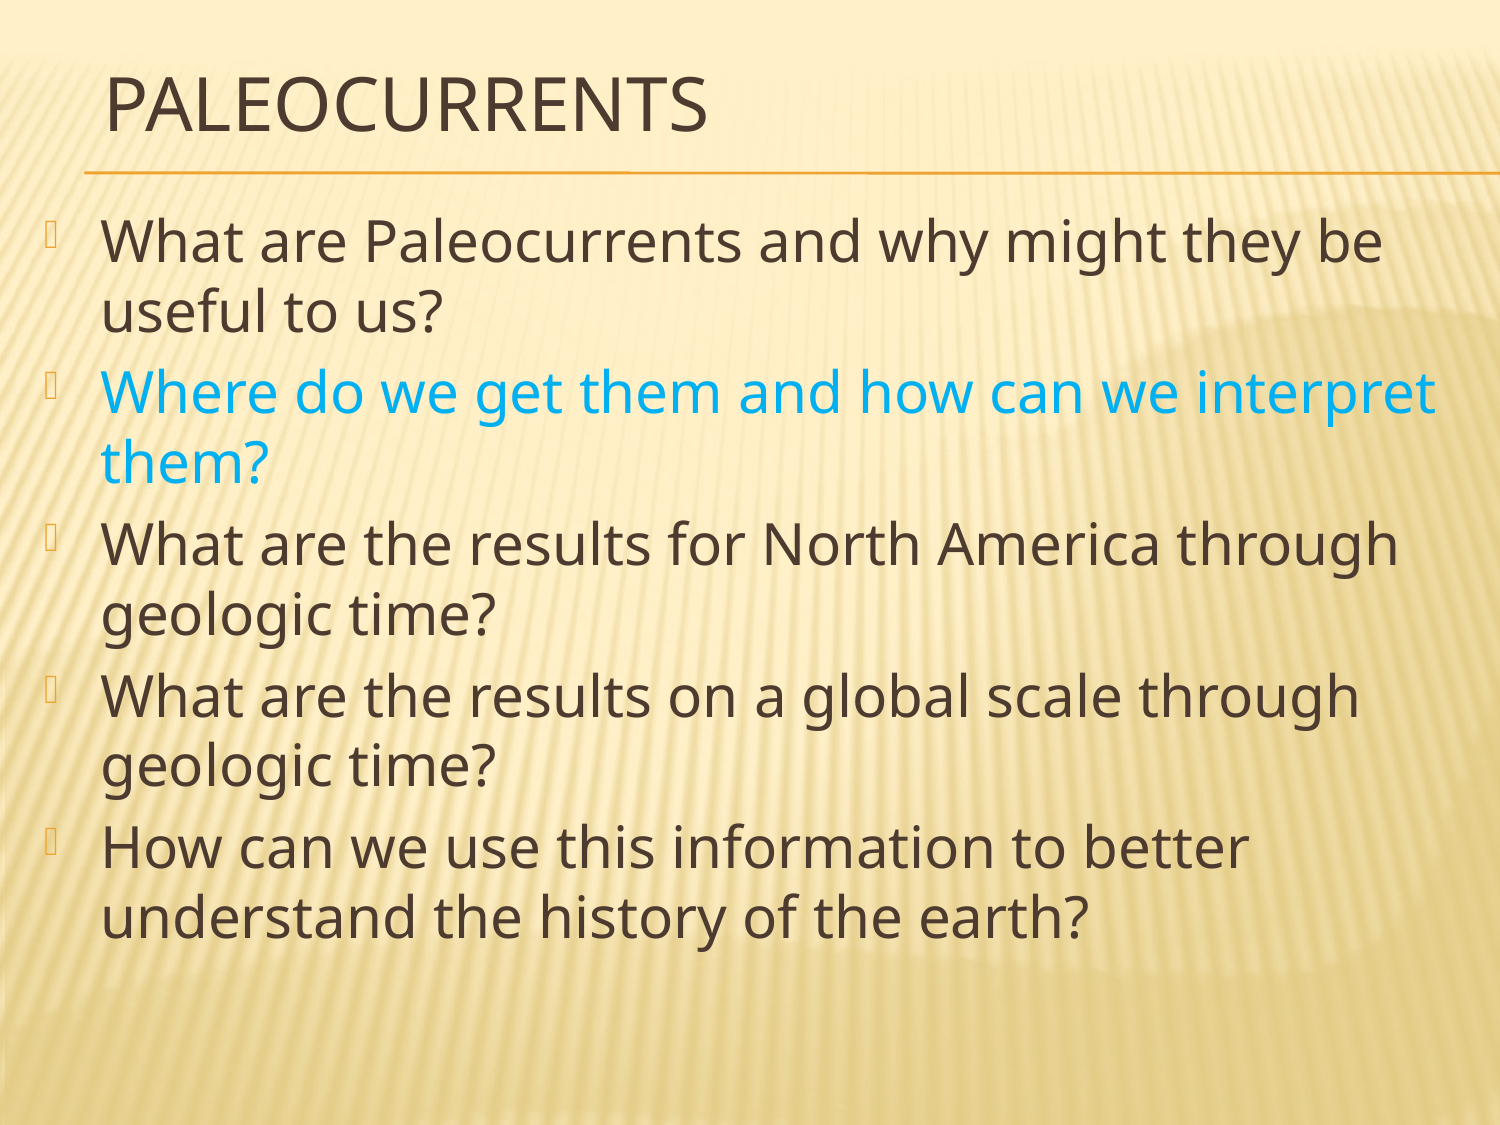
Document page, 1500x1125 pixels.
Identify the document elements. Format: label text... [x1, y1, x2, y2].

title Paleocurrents [88, 30, 1364, 173]
list What are Paleocurrents and why might they be useful to us? Where do we get them and how can we interpret them? What are the results for North America through geologic time? What are the results on a global scale through geologic time? How can we use this information to better understand the history of the earth? [29, 196, 1483, 1125]
